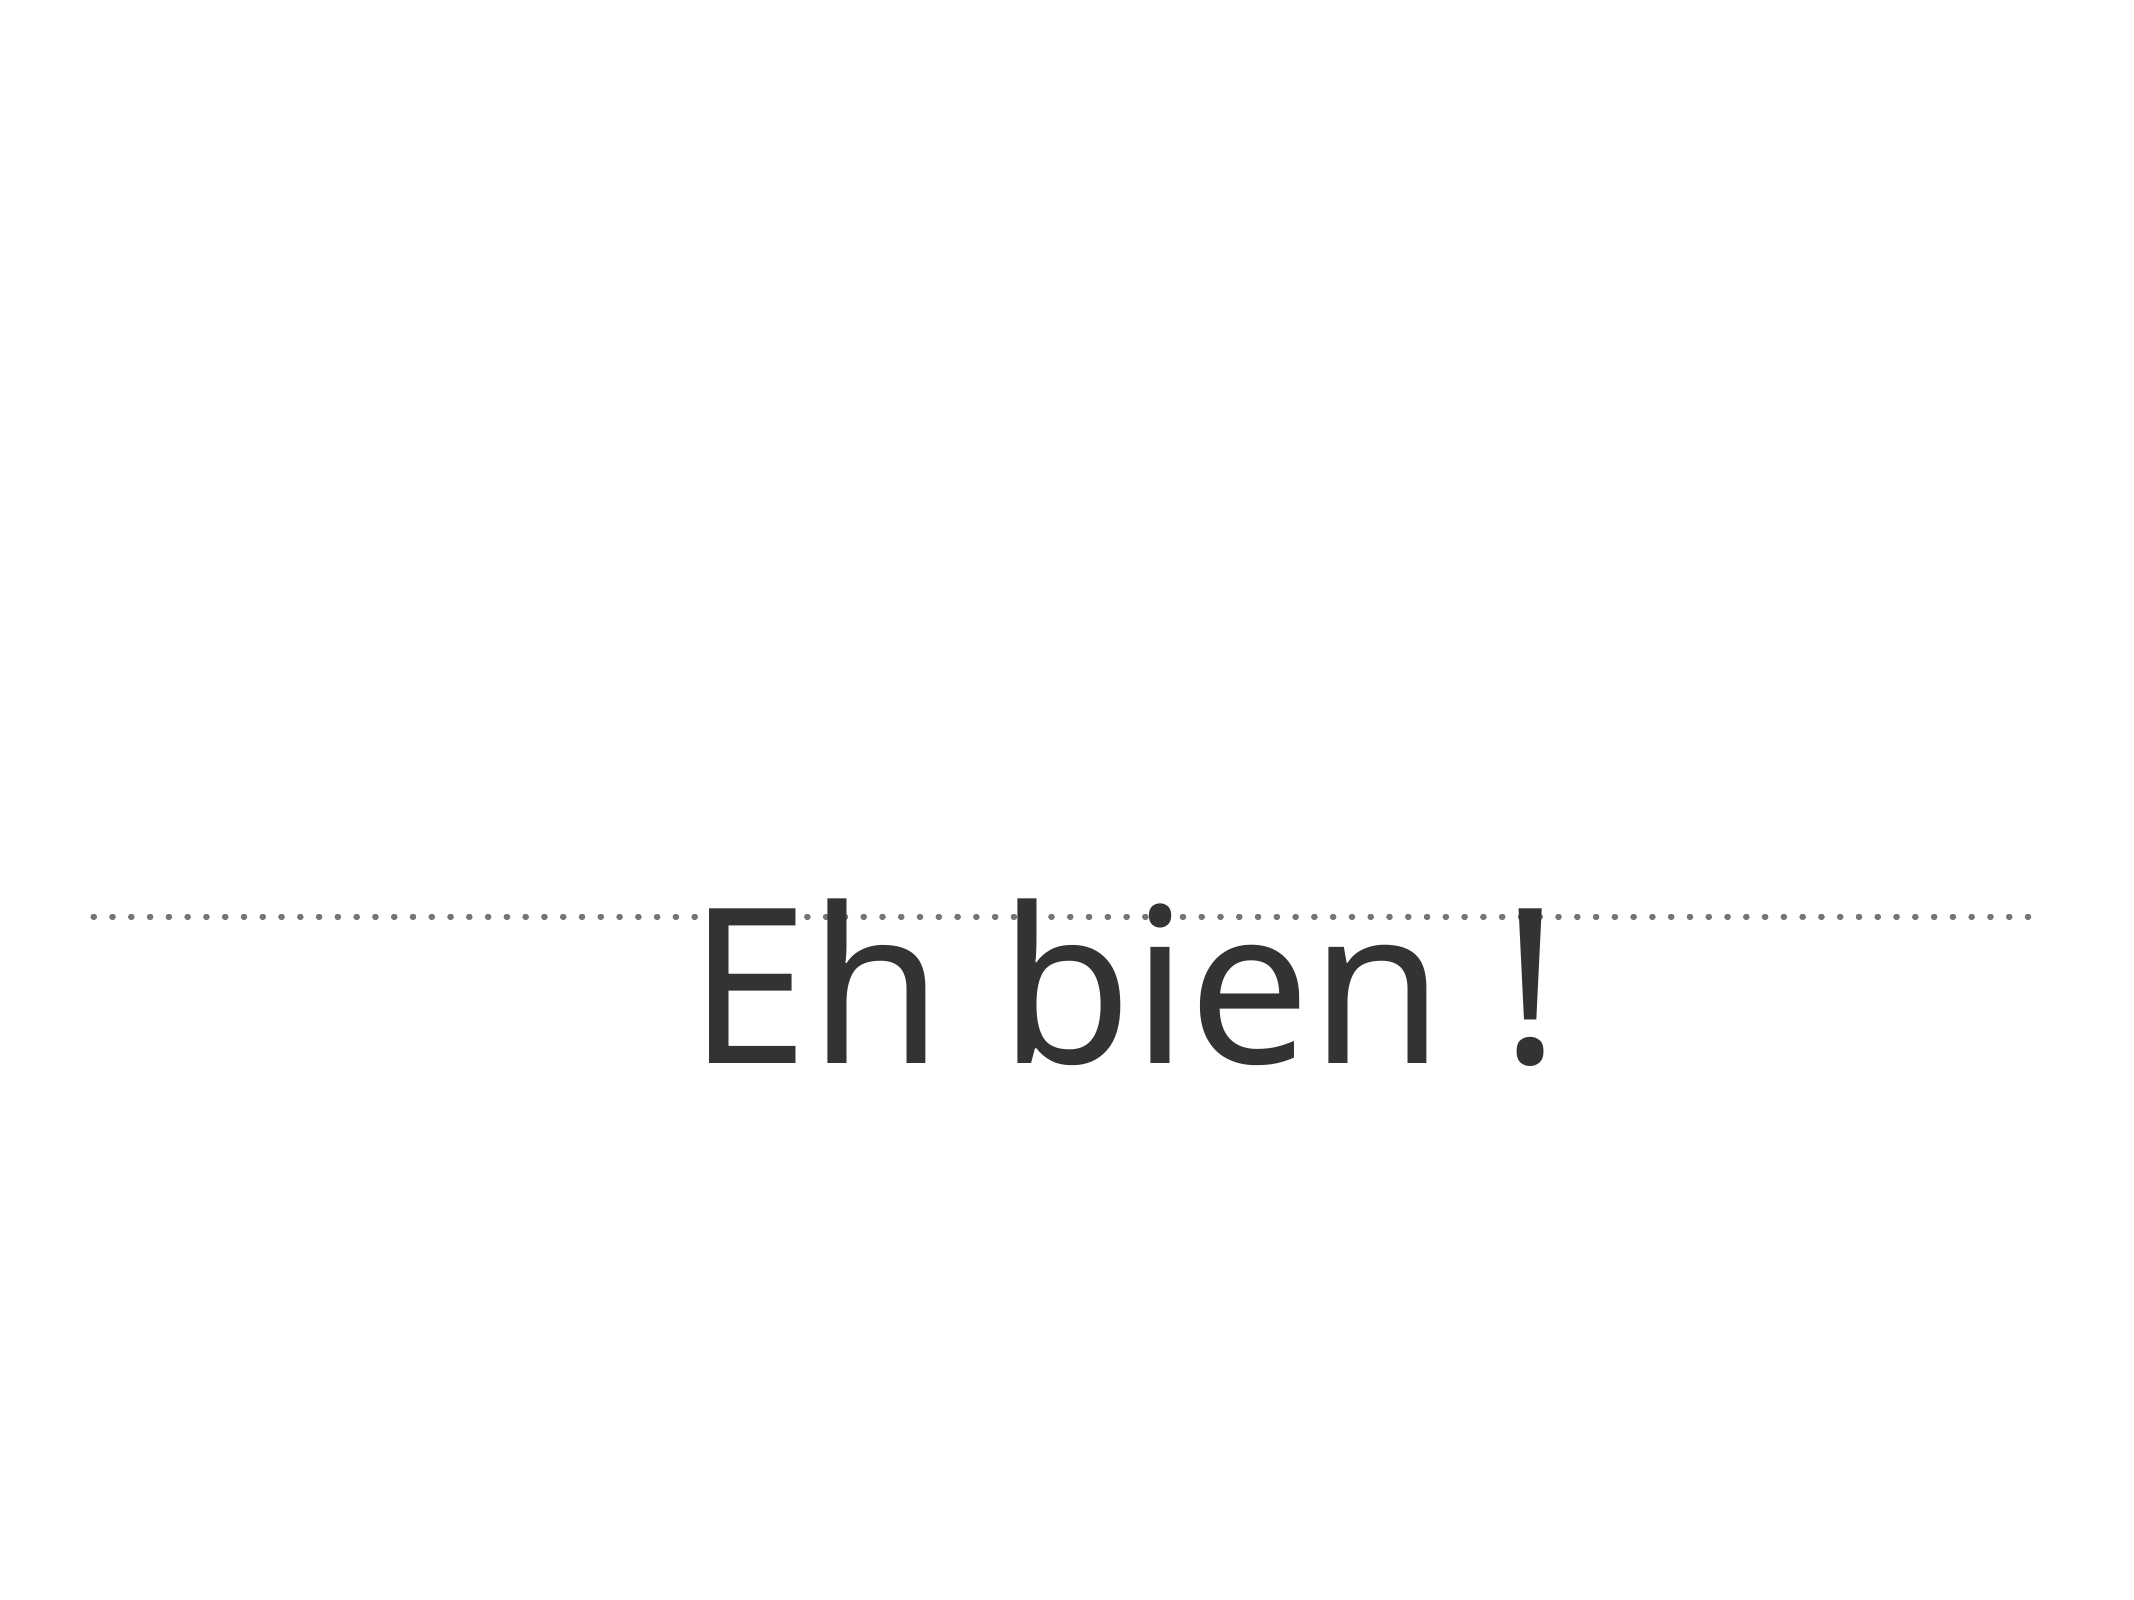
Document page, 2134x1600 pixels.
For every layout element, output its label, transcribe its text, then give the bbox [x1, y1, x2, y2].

title Eh bien ! [122, 264, 2070, 1116]
